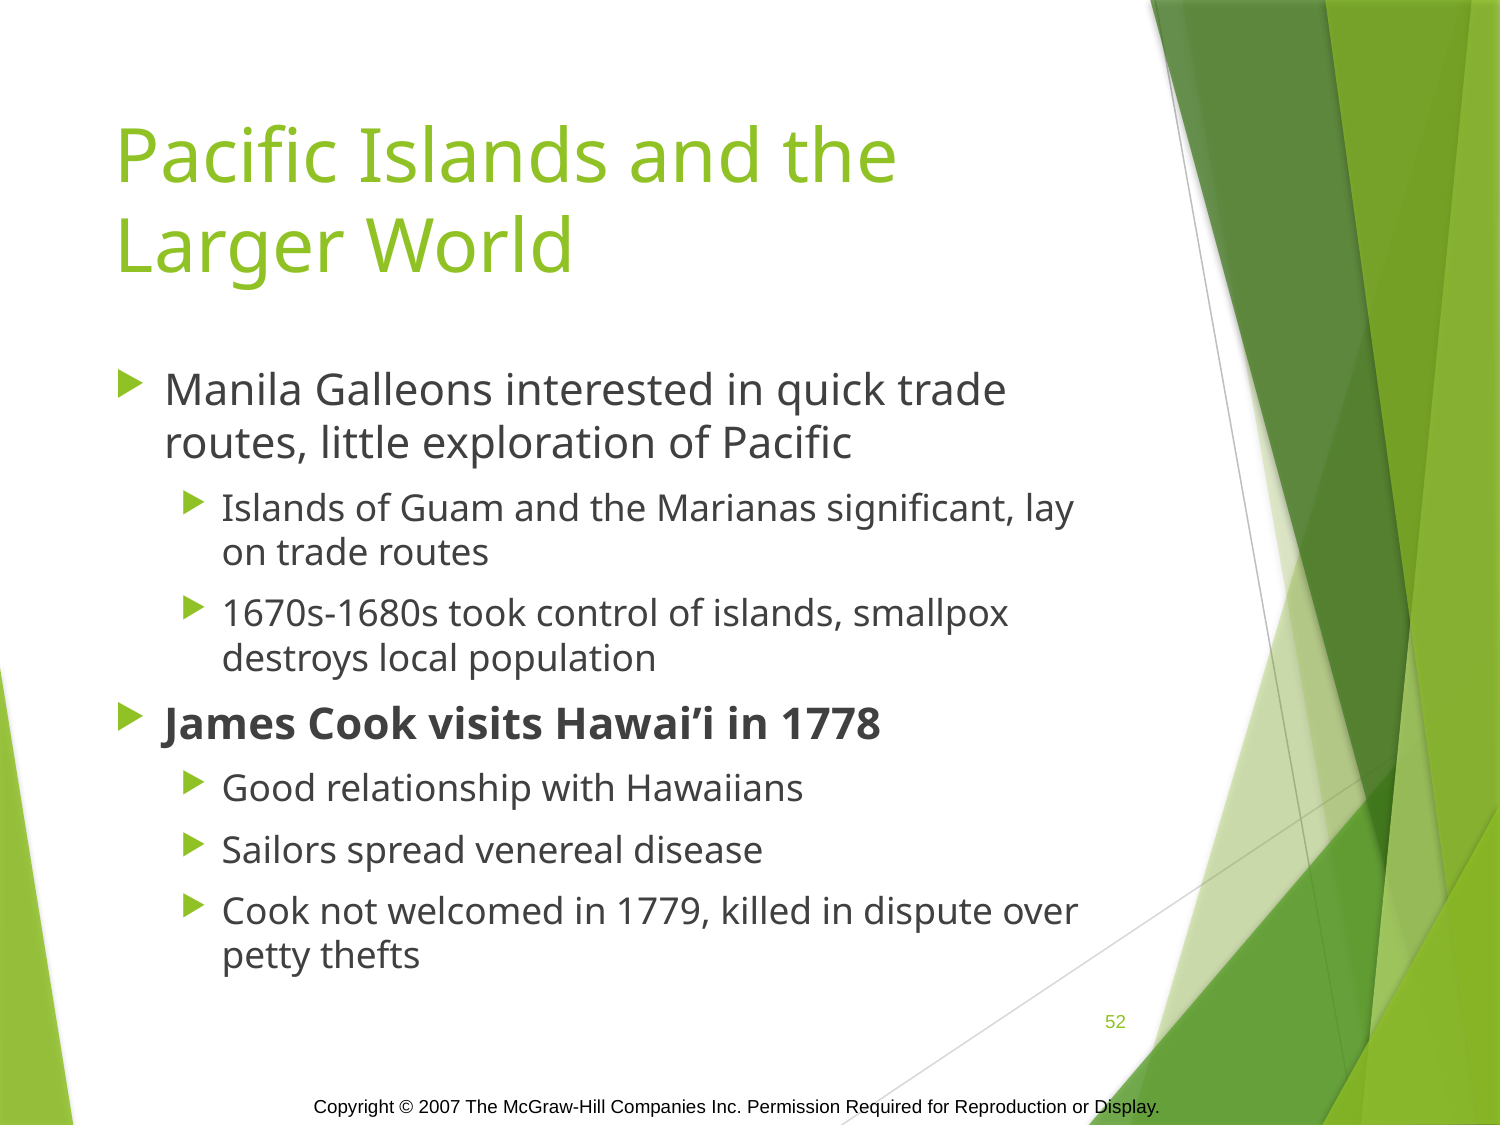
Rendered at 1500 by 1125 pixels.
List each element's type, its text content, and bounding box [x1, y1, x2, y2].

list Manila Galleons interested in quick trade routes, little exploration of Pacific Islands of Guam and the Marianas significant, lay on trade routes 1670s-1680s took control of islands, smallpox destroys local population James Cook visits Hawai’i in 1778 Good relationship with Hawaiians Sailors spread venereal disease Cook not welcomed in 1779, killed in dispute over petty thefts [99, 354, 1142, 992]
slide_number 52 [1057, 991, 1142, 1051]
title Pacific Islands and the Larger World [99, 99, 1142, 317]
